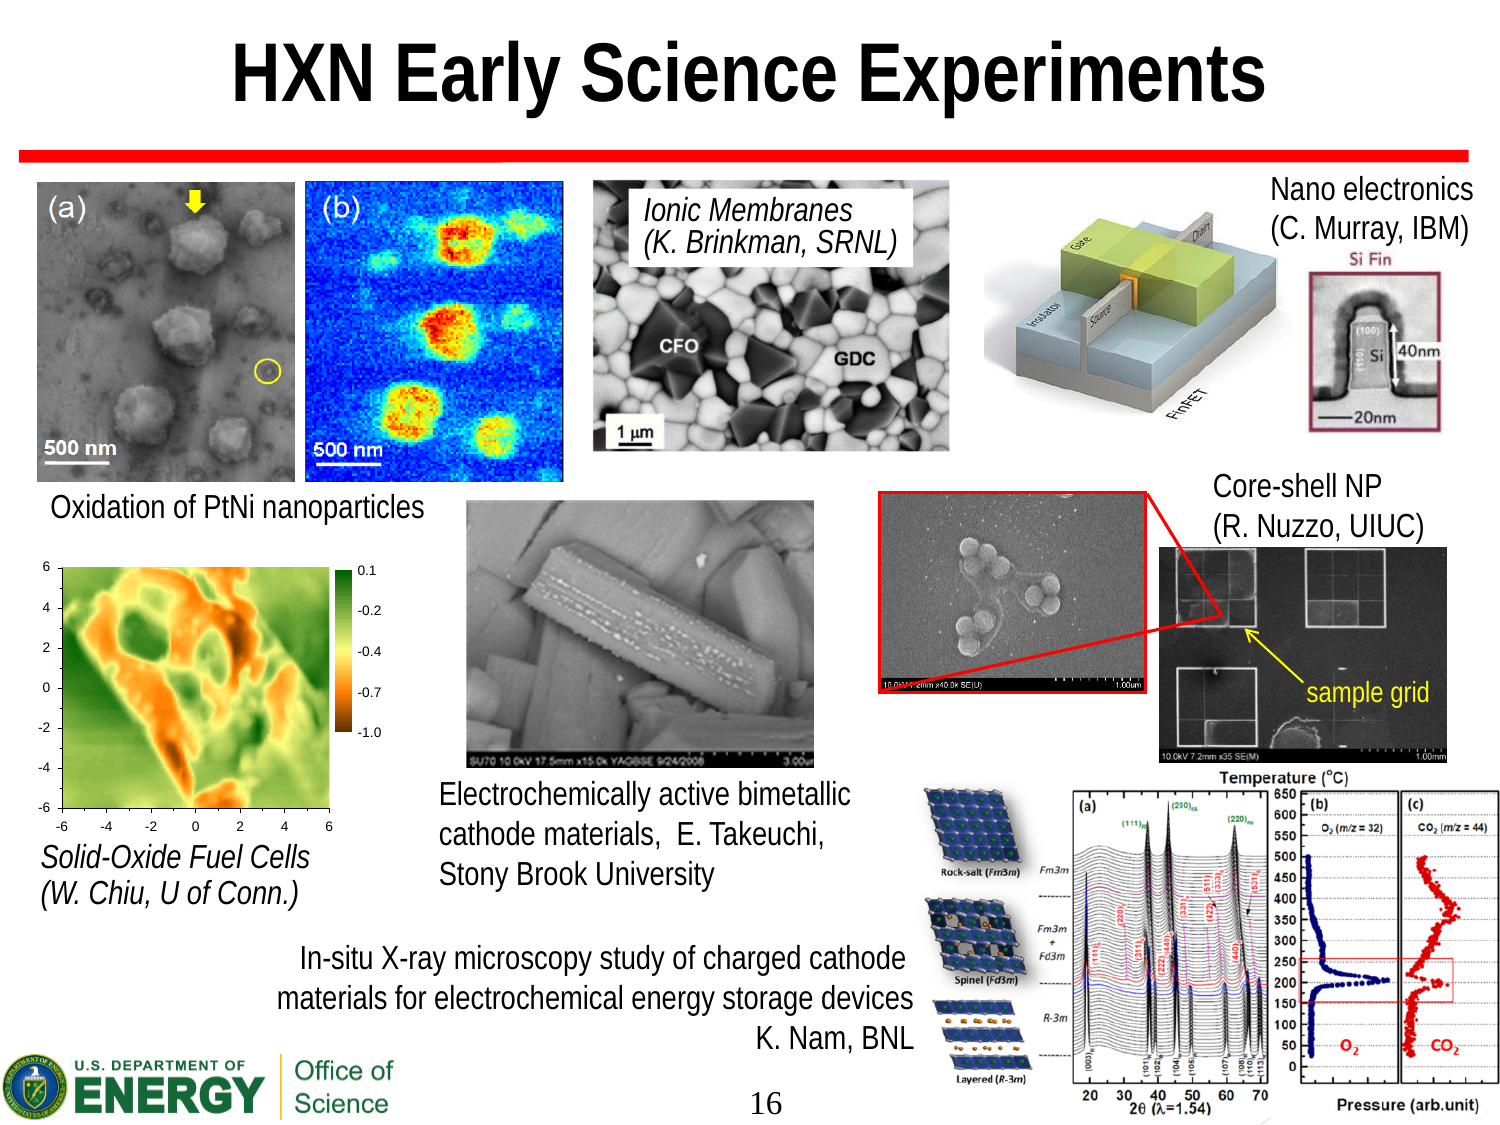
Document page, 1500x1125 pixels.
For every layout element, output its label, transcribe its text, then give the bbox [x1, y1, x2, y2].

title HXN Early Science Experiments [0, 0, 1500, 149]
picture [2, 1054, 394, 1120]
text_box Core-shell NP (R. Nuzzo, UIUC) [1198, 457, 1441, 546]
picture [464, 499, 821, 768]
text_box In-situ X-ray microscopy study of charged cathode materials for electrochemical energy storage devices K. Nam, BNL [238, 929, 902, 1064]
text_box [881, 615, 1222, 691]
picture [31, 176, 570, 483]
text_box Oxidation of PtNi nanoparticles [35, 491, 565, 533]
text_box Electrochemically active bimetallic cathode materials, E. Takeuchi, Stony Brook University [423, 764, 883, 900]
text_box Solid-Oxide Fuel Cells (W. Chiu, U of Conn.) [25, 847, 337, 920]
picture [984, 194, 1301, 438]
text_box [1146, 493, 1222, 614]
text_box Nano electronics (C. Murray, IBM) [1255, 159, 1497, 254]
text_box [1244, 628, 1304, 683]
picture [907, 547, 1500, 1118]
picture [591, 179, 950, 452]
picture [1305, 248, 1447, 436]
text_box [26, 553, 384, 840]
picture [881, 493, 1144, 615]
